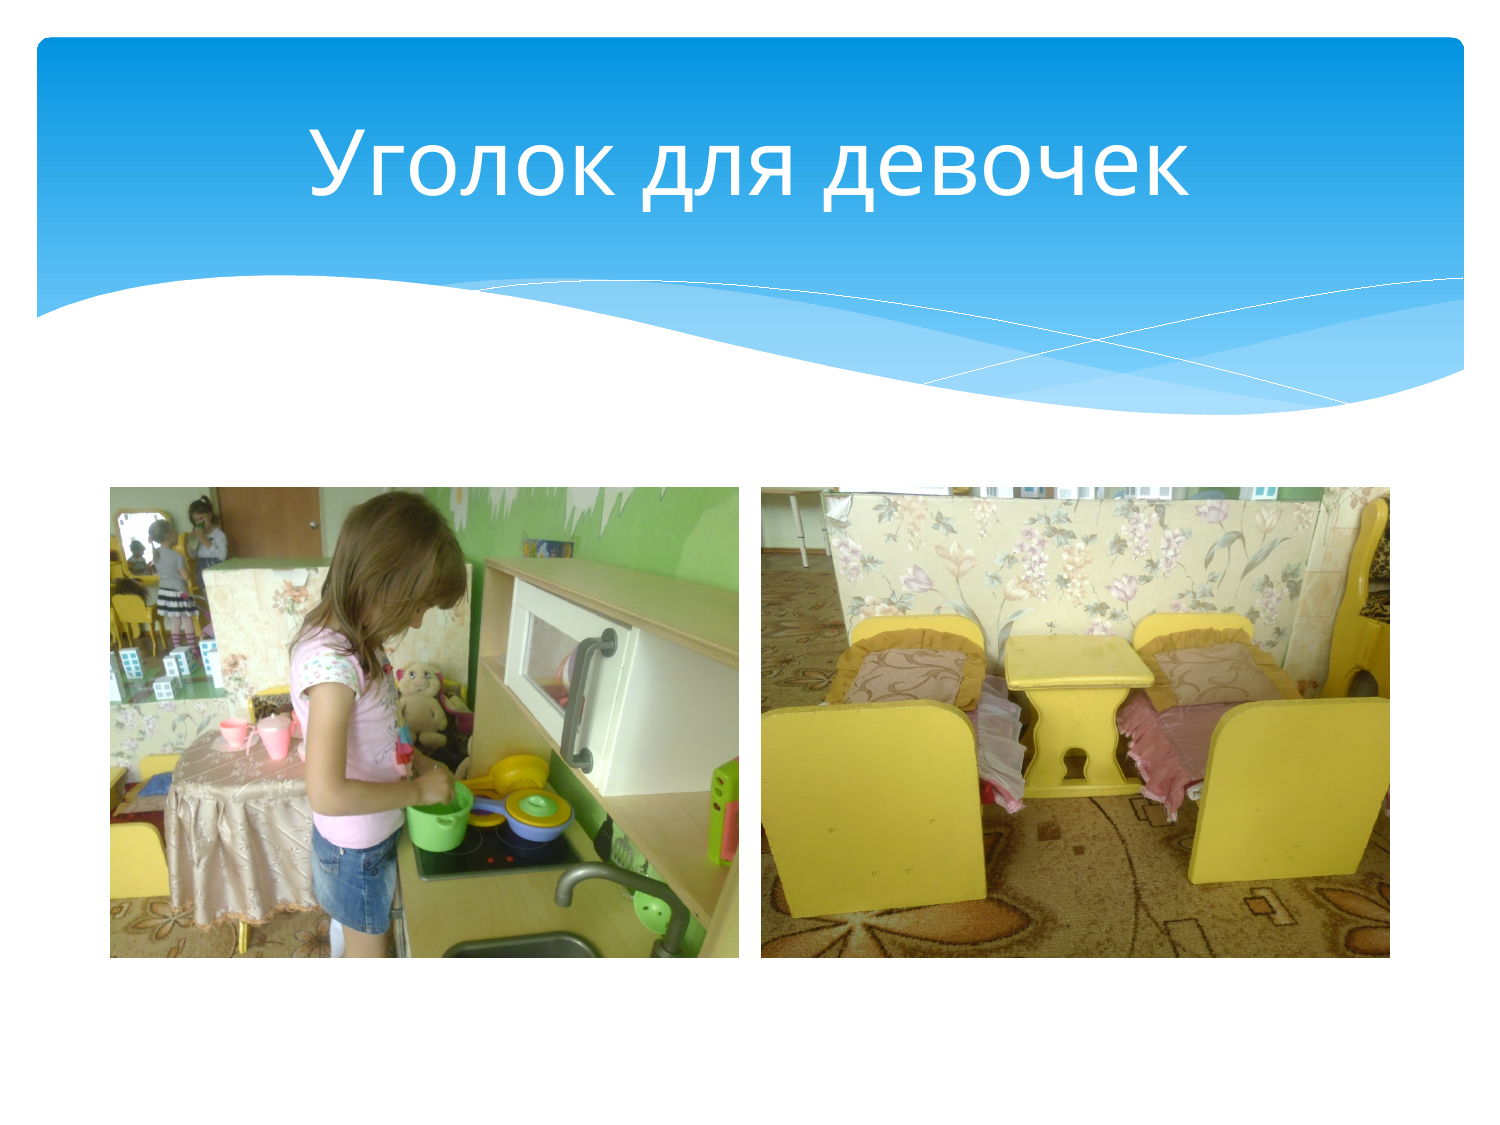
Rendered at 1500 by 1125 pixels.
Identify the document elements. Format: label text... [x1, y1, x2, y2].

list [761, 486, 1390, 958]
title Уголок для девочек [75, 55, 1425, 261]
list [110, 486, 739, 958]
